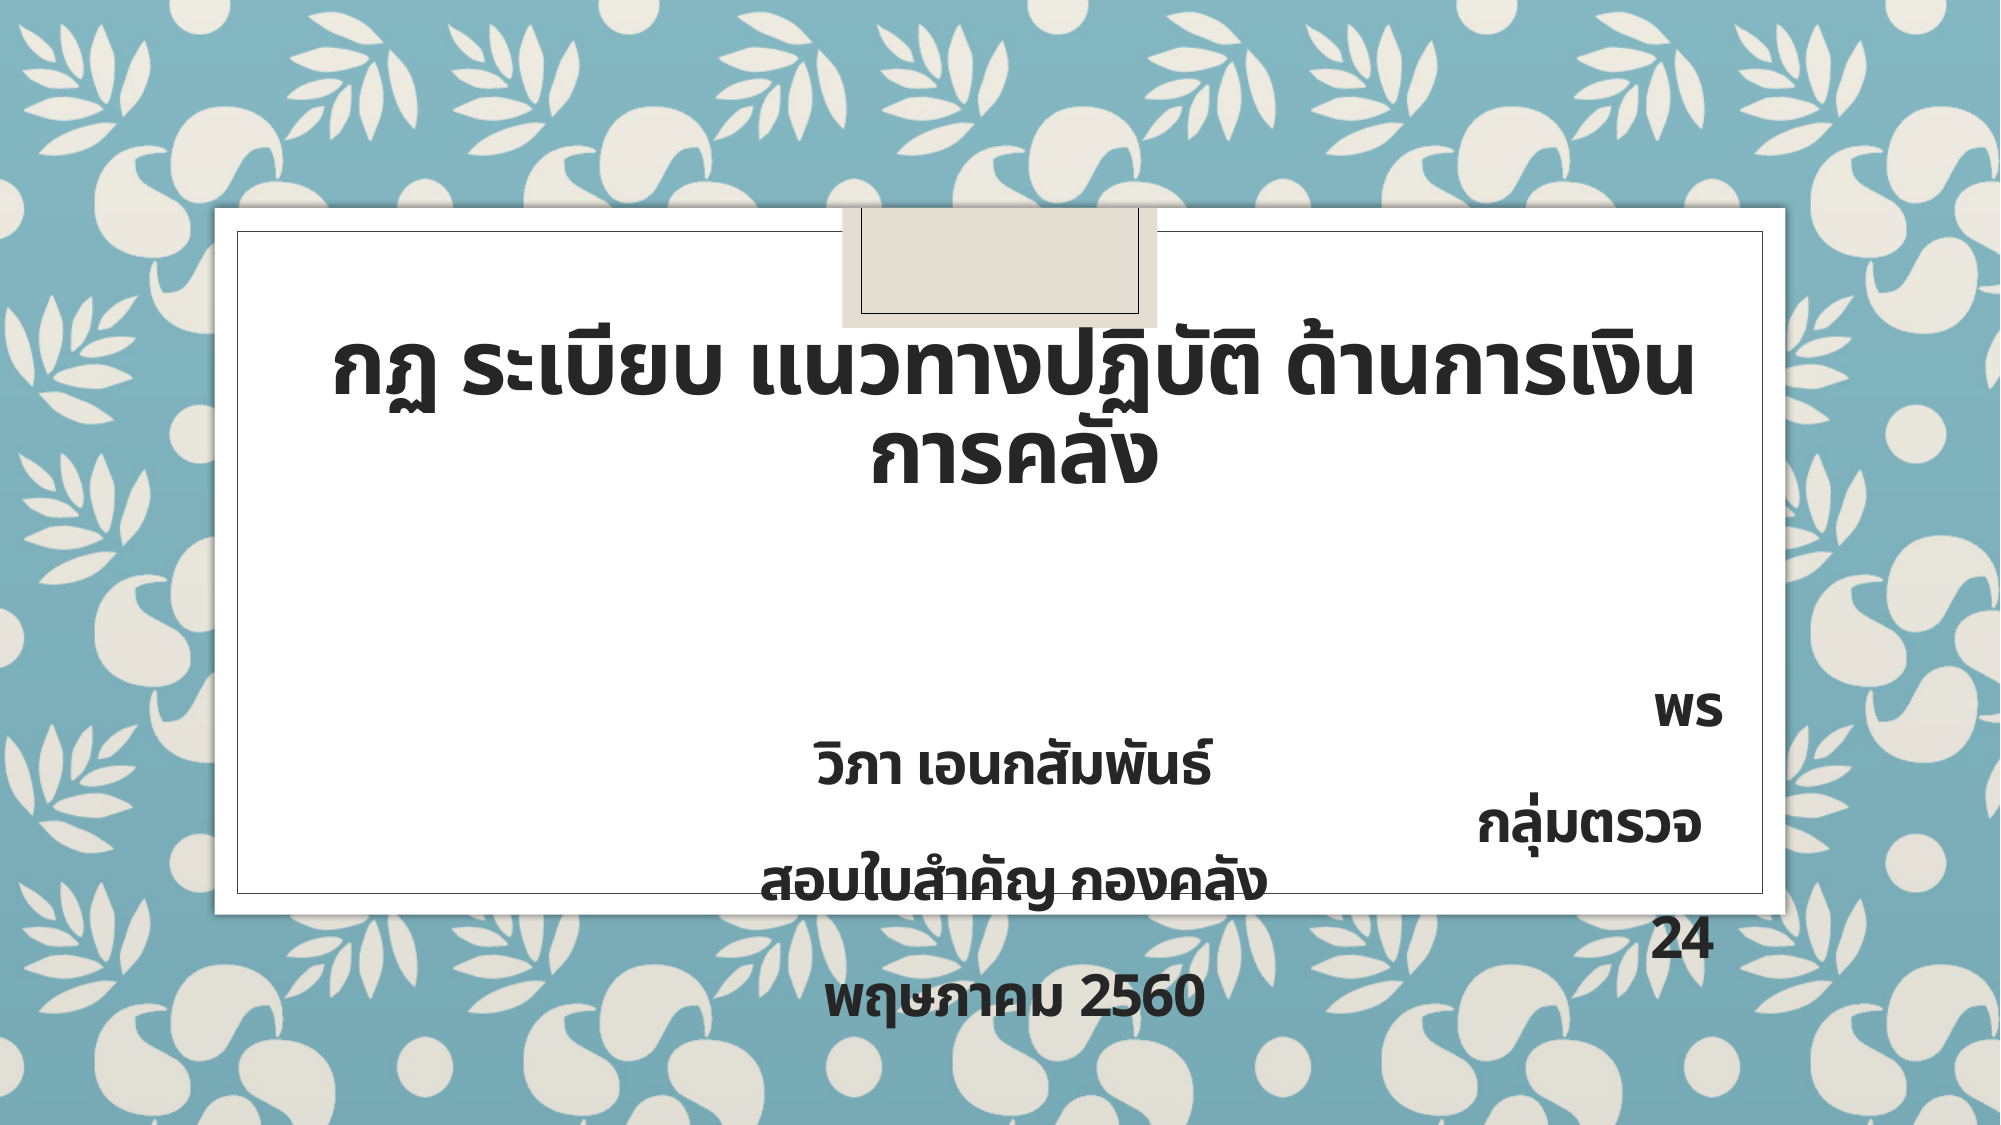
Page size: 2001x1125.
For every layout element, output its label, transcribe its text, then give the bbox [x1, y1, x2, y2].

title กฏ ระเบียบ แนวทางปฏิบัติ ด้านการเงิน การคลัง พรวิภา เอนกสัมพันธ์ กลุ่มตรวจสอบใบสำคัญ กองคลัง 24 พฤษภาคม 2560 [270, 280, 1759, 893]
